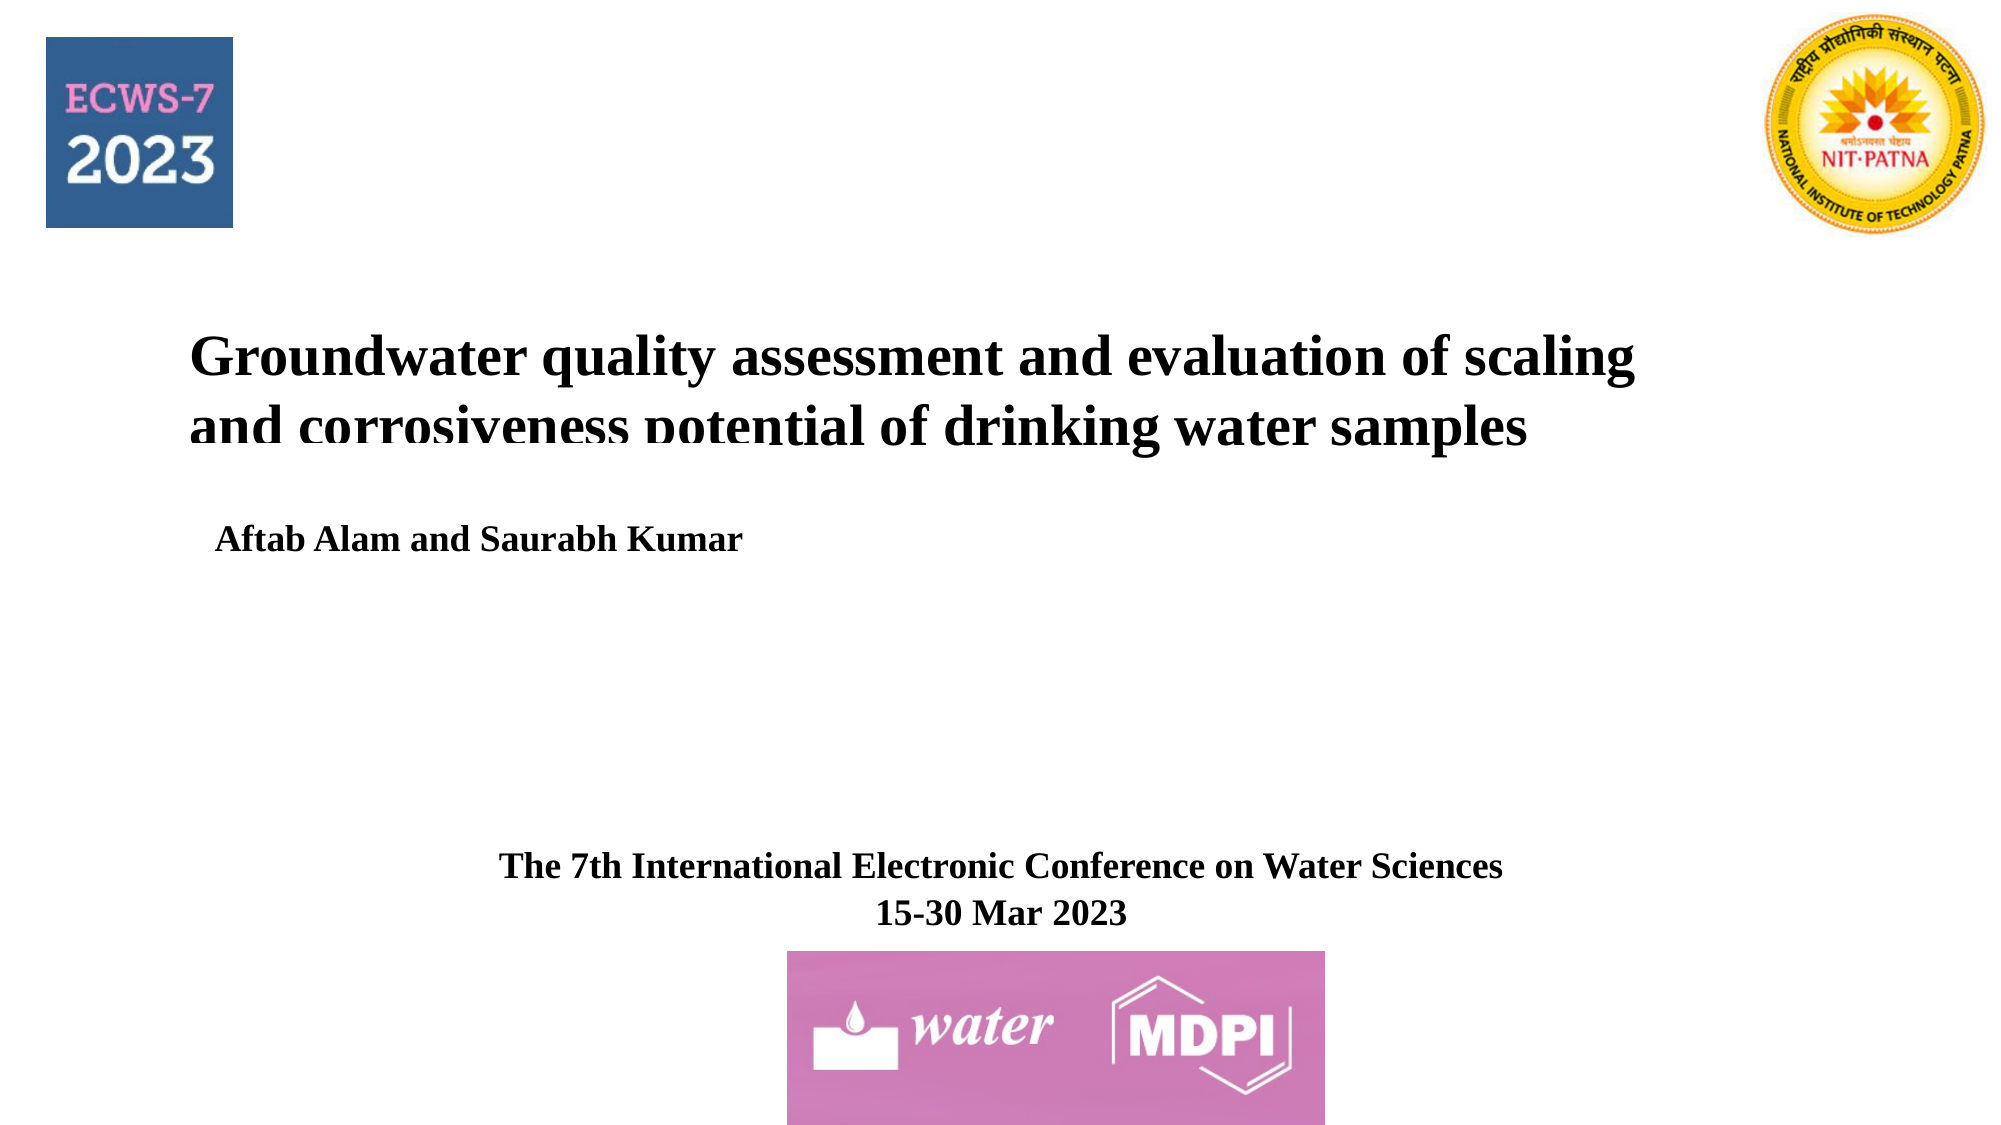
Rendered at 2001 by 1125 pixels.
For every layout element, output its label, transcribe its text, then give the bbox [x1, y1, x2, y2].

picture [1762, 12, 1988, 238]
text_box [1648, 10, 1990, 277]
picture [787, 951, 1326, 1125]
picture [46, 37, 233, 228]
title Groundwater quality assessment and evaluation of scaling and corrosiveness potential of drinking water samples [189, 315, 1738, 505]
text_box The 7th International Electronic Conference on Water Sciences 15-30 Mar 2023 [149, 838, 1853, 933]
text_box Aftab Alam and Saurabh Kumar [189, 441, 769, 633]
